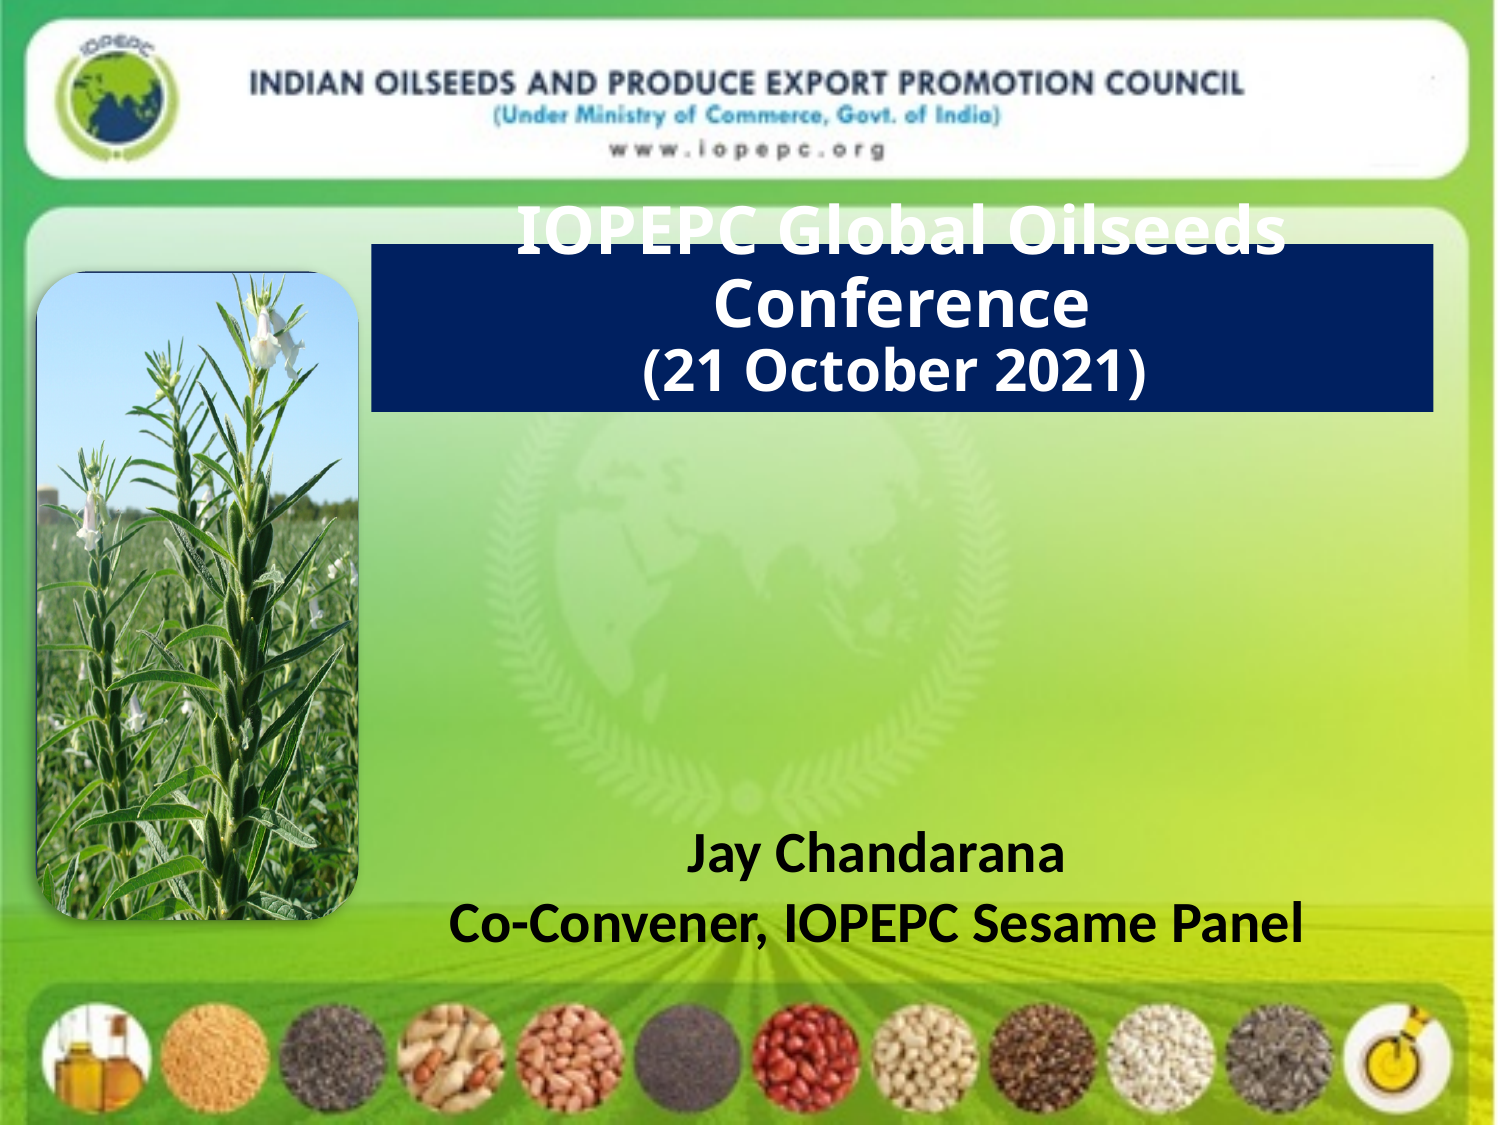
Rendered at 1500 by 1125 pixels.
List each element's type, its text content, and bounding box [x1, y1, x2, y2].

picture [0, 0, 1500, 1125]
text_box Jay Chandarana Co-Convener, IOPEPC Sesame Panel [371, 806, 1383, 962]
title IOPEPC Global Oilseeds Conference (21 October 2021) [371, 244, 1434, 412]
